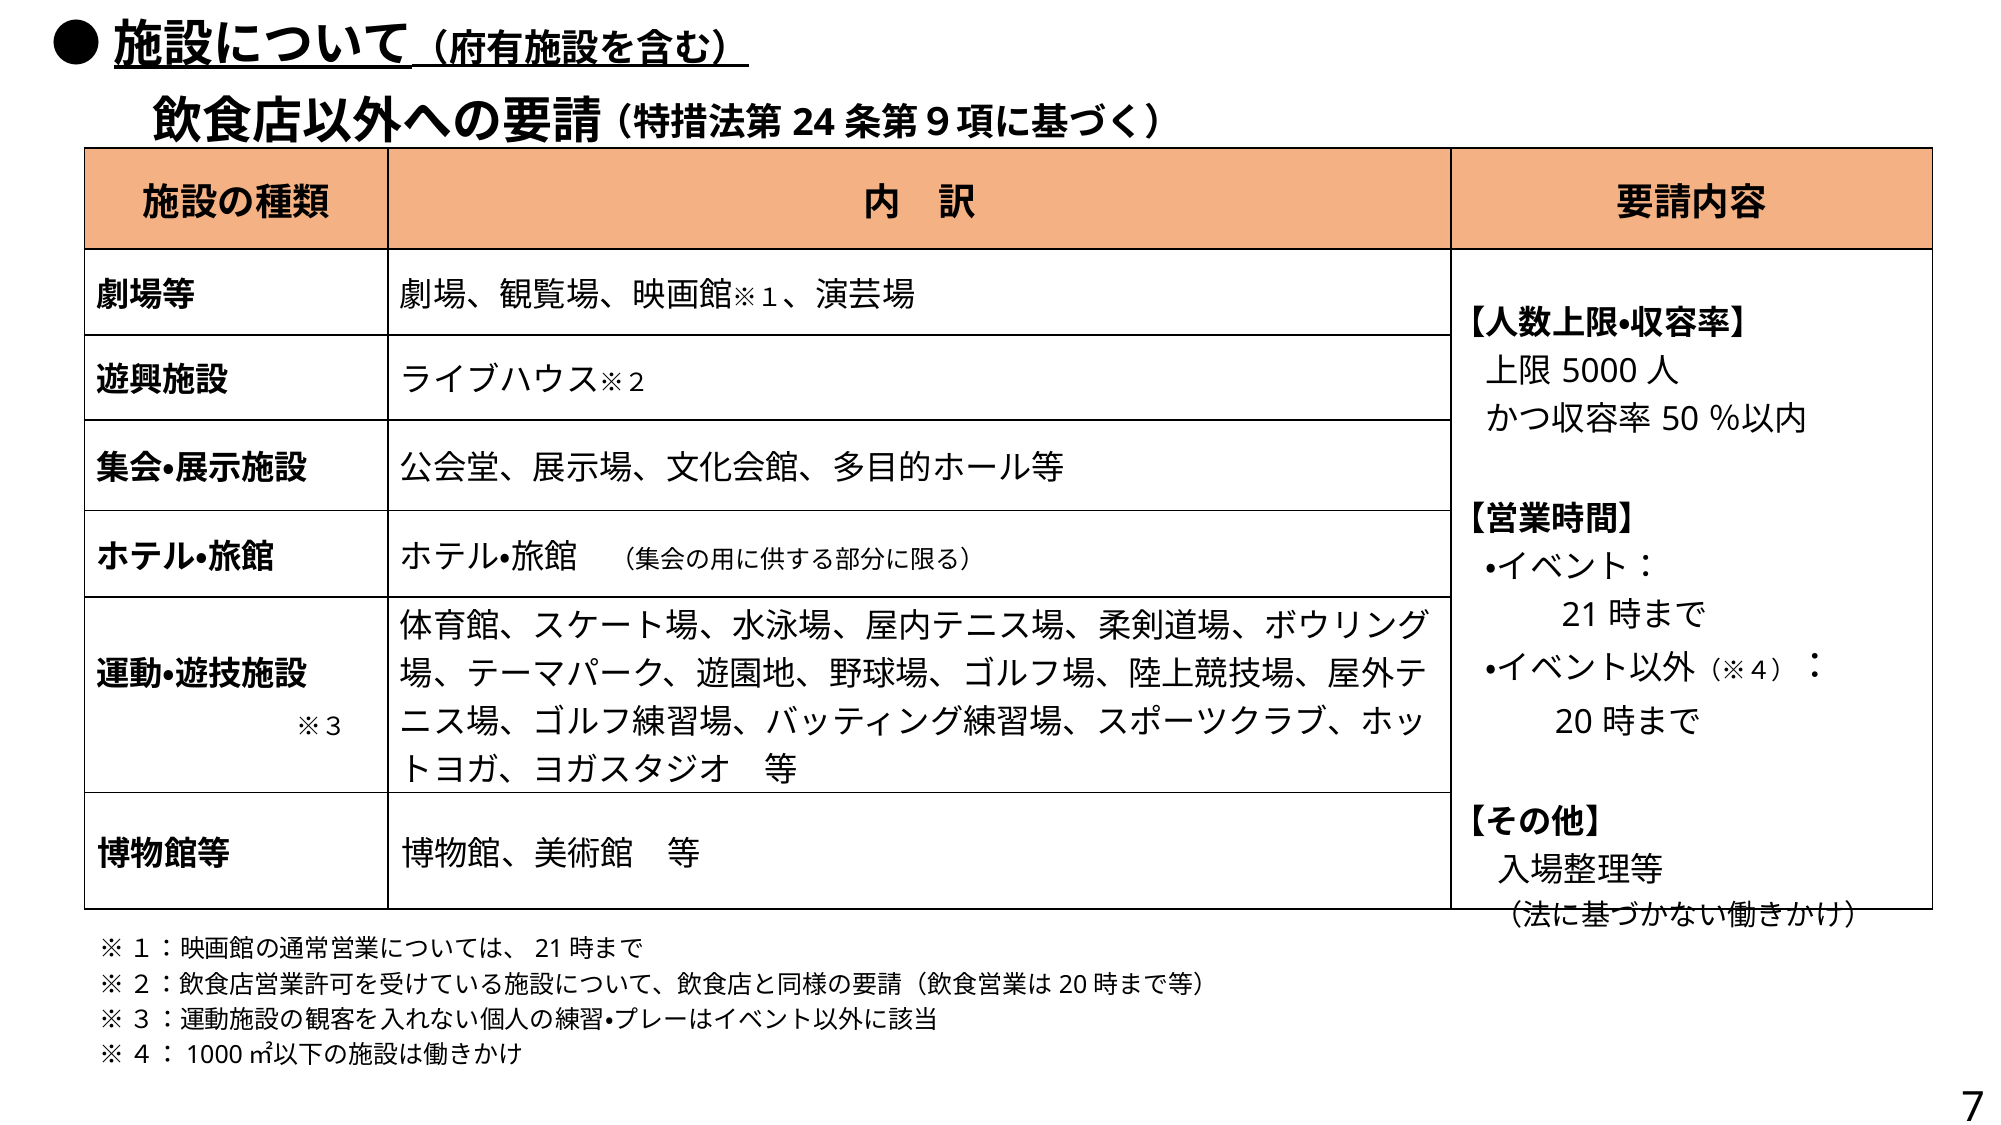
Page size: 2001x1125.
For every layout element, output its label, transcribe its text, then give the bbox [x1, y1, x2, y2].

table_cell 劇場、観覧場、映画館※１、演芸場 [389, 250, 1450, 334]
table_cell 体育館、スケート場、水泳場、屋内テニス場、柔剣道場、ボウリング場、テーマパーク、遊園地、野球場、ゴルフ場、陸上競技場、屋外テニス場、ゴルフ練習場、バッティング練習場、スポーツクラブ、ホットヨガ、ヨガスタジオ 等 [389, 598, 1450, 792]
table_header 施設の種類 [85, 149, 387, 248]
table_cell ホテル・旅館 [85, 511, 387, 596]
table_cell ホテル・旅館 （集会の用に供する部分に限る） [389, 511, 1450, 596]
table_cell 【人数上限・収容率】 上限5000人 かつ収容率50％以内 【営業時間】 ・イベント： 21時まで ・イベント以外（※４）： 20時まで 【その他】 入場整理等 （法に基づかない働きかけ） [1452, 250, 1932, 908]
table_cell 遊興施設 [85, 336, 387, 419]
table_cell ライブハウス※２ [389, 336, 1450, 419]
text_box ※１：映画館の通常営業については、21時まで ※２：飲食店営業許可を受けている施設について、飲食店と同様の要請（飲食営業は20時まで等） ※３：運動施設の観客を入れない個人の練習・プレーはイベント以外に該当 ※４：1000㎡以下の施設は働きかけ [84, 919, 1851, 1077]
table_header 要請内容 [1452, 149, 1932, 248]
table_cell 運動・遊技施設 ※３ [85, 598, 387, 792]
table_cell 博物館、美術館 等 [389, 793, 1450, 908]
text_box （特措法第24条第９項に基づく） [702, 87, 1197, 147]
table_header 内 訳 [389, 149, 1450, 248]
table_cell 集会・展示施設 [85, 421, 387, 510]
text_box 飲食店以外への要請 [137, 80, 702, 147]
text_box ●施設について（府有施設を含む） [36, 3, 1146, 79]
table_cell 公会堂、展示場、文化会館、多目的ホール等 [389, 421, 1450, 510]
table_cell 博物館等 [85, 793, 387, 908]
slide_number 7 [1785, 1078, 2000, 1125]
table_cell 劇場等 [85, 250, 387, 334]
